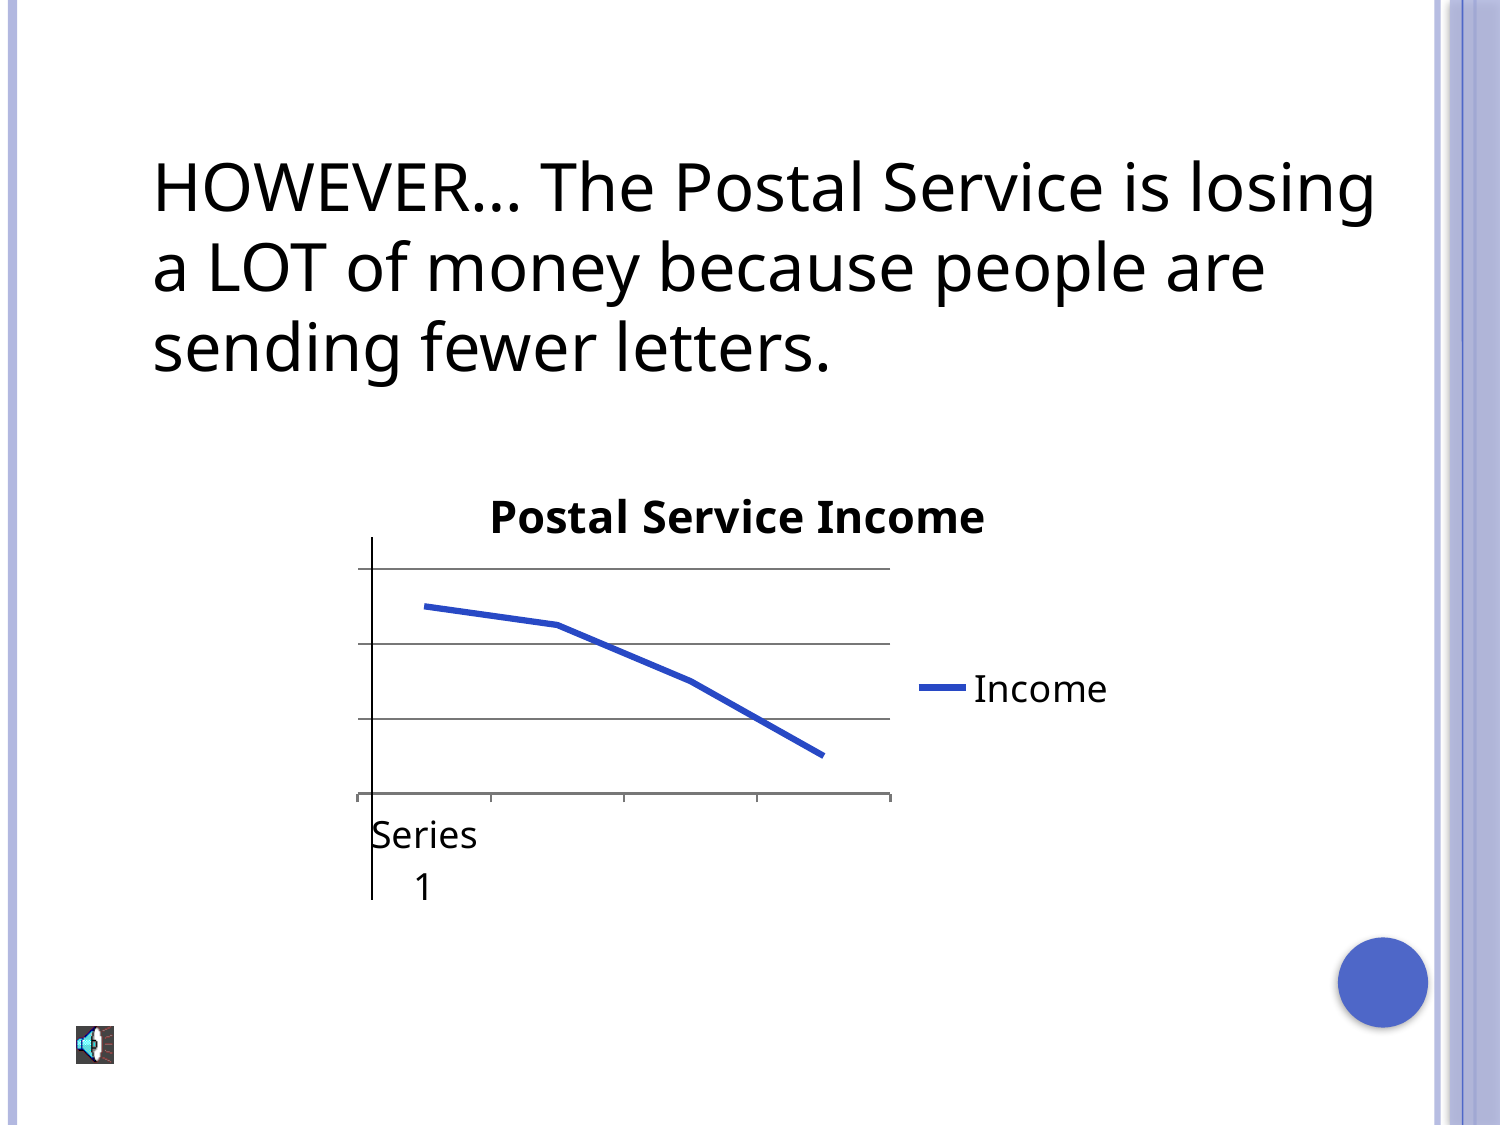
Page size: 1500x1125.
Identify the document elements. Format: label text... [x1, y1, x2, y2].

chart [341, 453, 1134, 922]
picture [74, 1024, 116, 1066]
text_box HOWEVER… The Postal Service is losing a LOT of money because people are sending fewer letters. [137, 137, 1438, 393]
